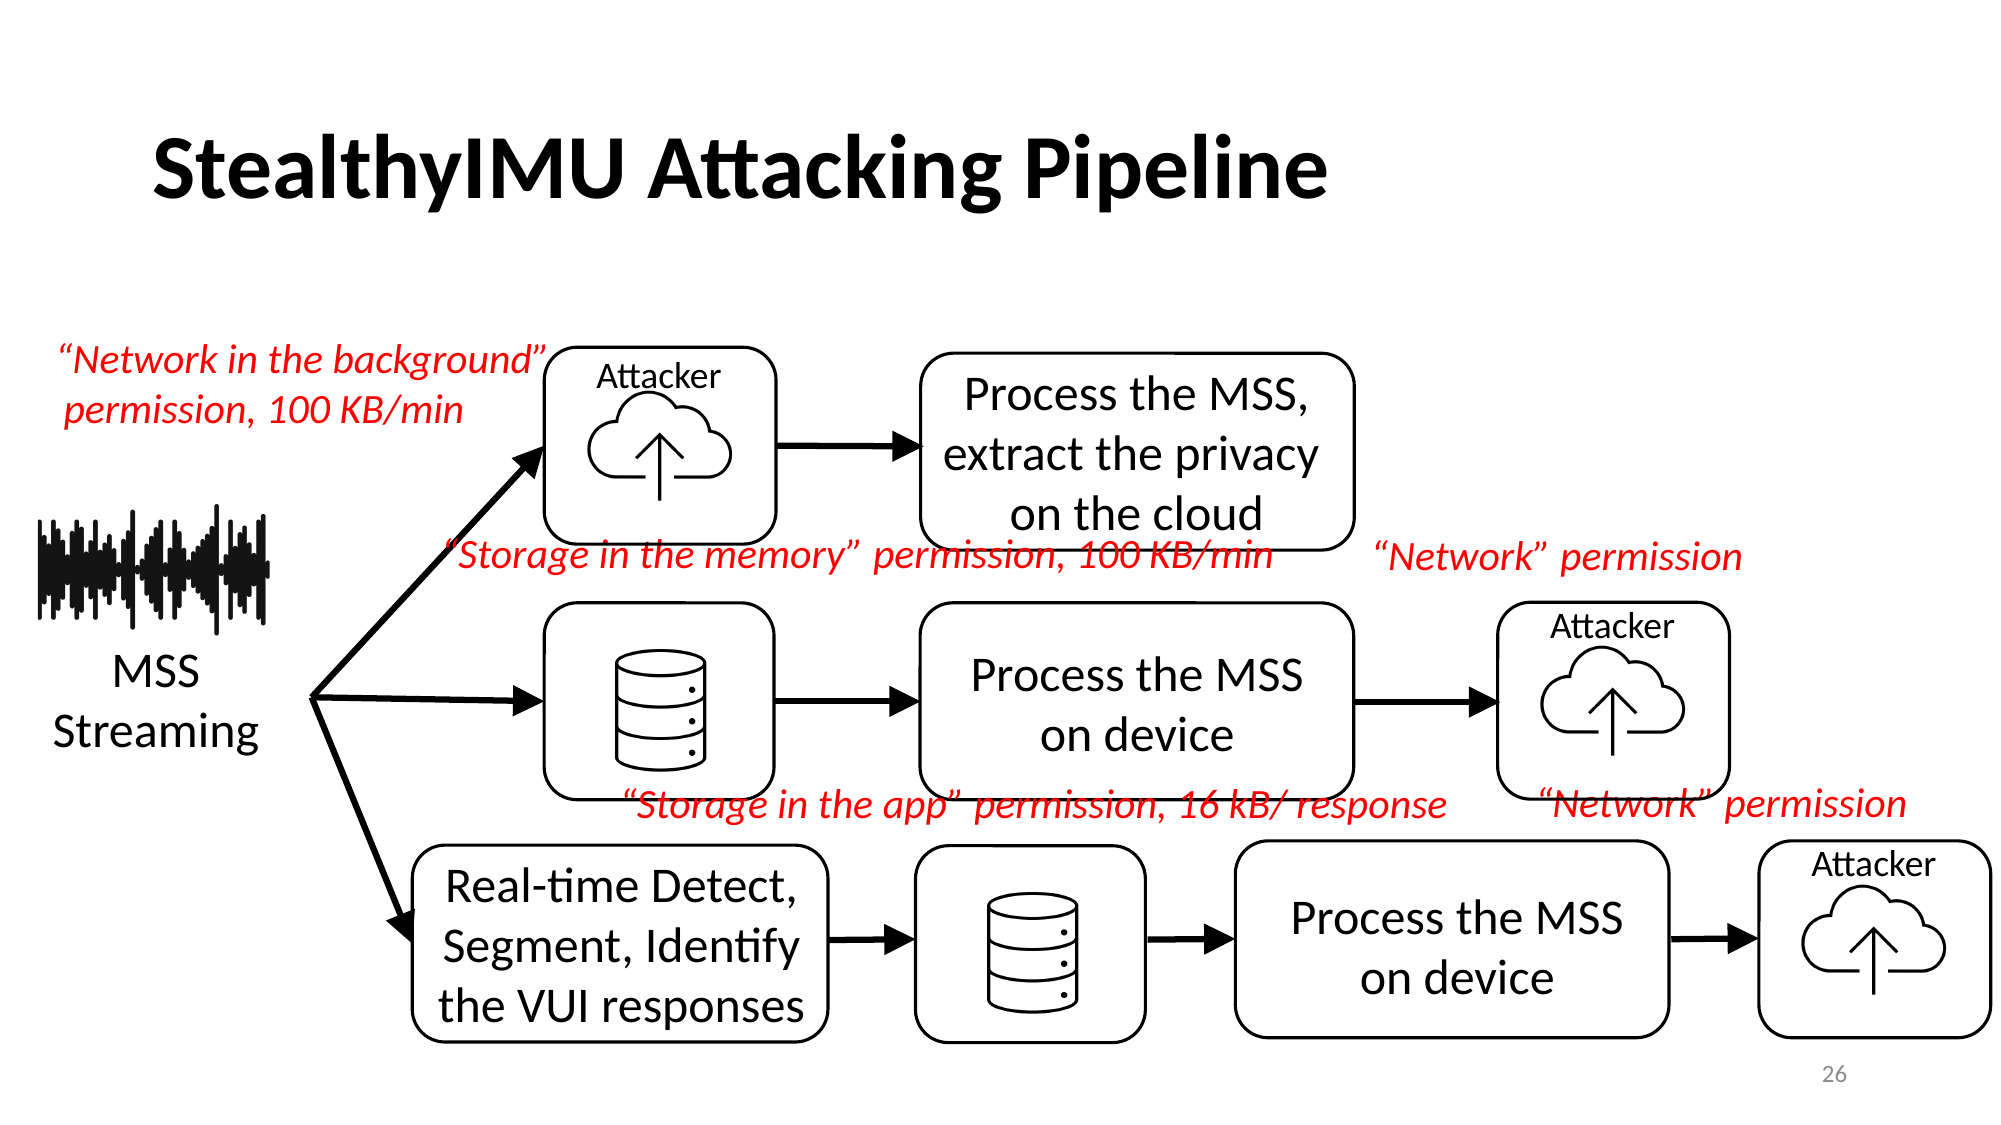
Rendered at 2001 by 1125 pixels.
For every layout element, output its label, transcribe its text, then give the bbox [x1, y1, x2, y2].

slide_number 26 [1412, 1042, 1863, 1103]
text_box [544, 602, 775, 800]
picture [37, 502, 270, 637]
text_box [311, 702, 413, 944]
text_box “Network in the background” permission, 100 KB/min [11, 324, 572, 431]
text_box “Network” permission [1326, 521, 1775, 628]
text_box MSS Streaming [0, 629, 311, 765]
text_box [404, 845, 839, 1043]
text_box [919, 602, 1354, 800]
text_box “Storage in the app” permission, 16 kB/ response [575, 768, 1473, 875]
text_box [915, 845, 1146, 1043]
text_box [1497, 594, 1730, 800]
title StealthyIMU Attacking Pipeline [137, 59, 1863, 278]
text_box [311, 698, 544, 702]
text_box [904, 353, 1369, 551]
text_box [544, 343, 777, 545]
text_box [1235, 840, 1674, 1038]
text_box “Storage in the memory” permission, 100 KB/min [545, 519, 1311, 626]
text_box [1758, 831, 1991, 1038]
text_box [311, 445, 545, 698]
text_box “Network” permission [1490, 768, 1939, 875]
